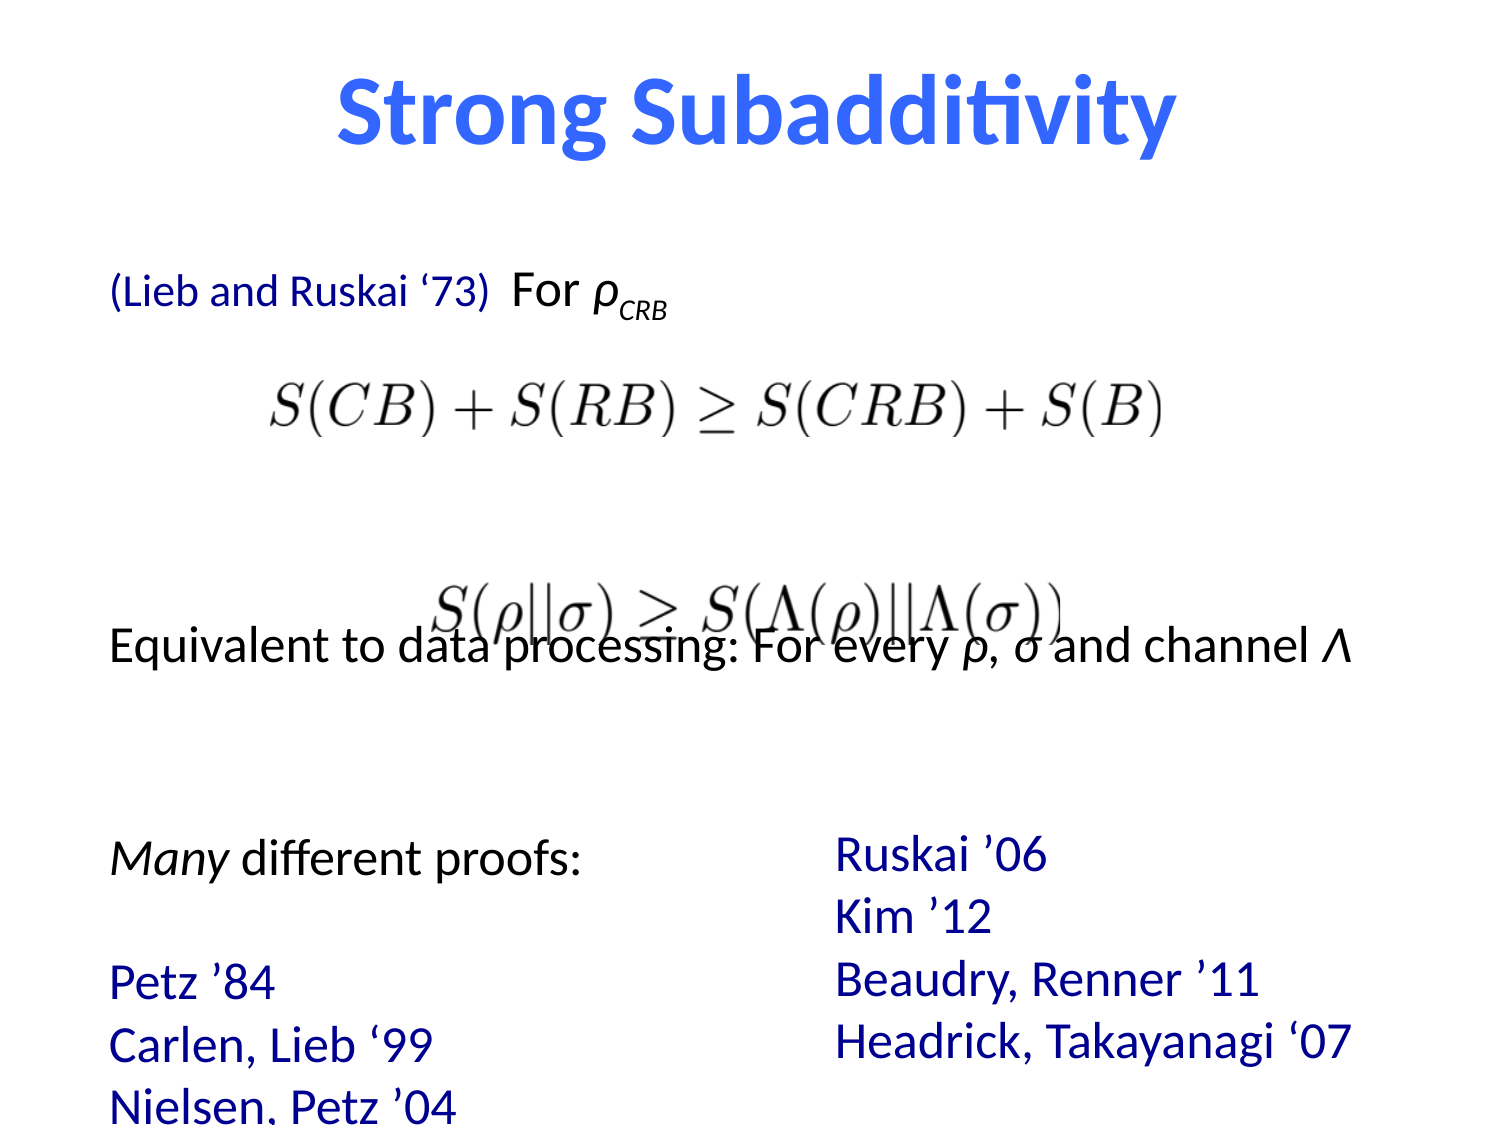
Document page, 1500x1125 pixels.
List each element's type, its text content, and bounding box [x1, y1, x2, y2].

text_box Strong Subadditivity [26, 0, 1500, 248]
text_box Ruskai ’06 Kim ’12 Beaudry, Renner ’11 Headrick, Takayanagi ‘07 [819, 811, 1500, 1122]
picture [430, 581, 1061, 645]
picture [269, 380, 1161, 438]
text_box (Lieb and Ruskai ‘73) For ρCRB Equivalent to data processing: For every ρ, σ and channel Λ Many different proofs: Petz ’84 Carlen, Lieb ‘99 Nielsen, Petz ’04 Devetak, Yard ’06 [94, 247, 1417, 1125]
